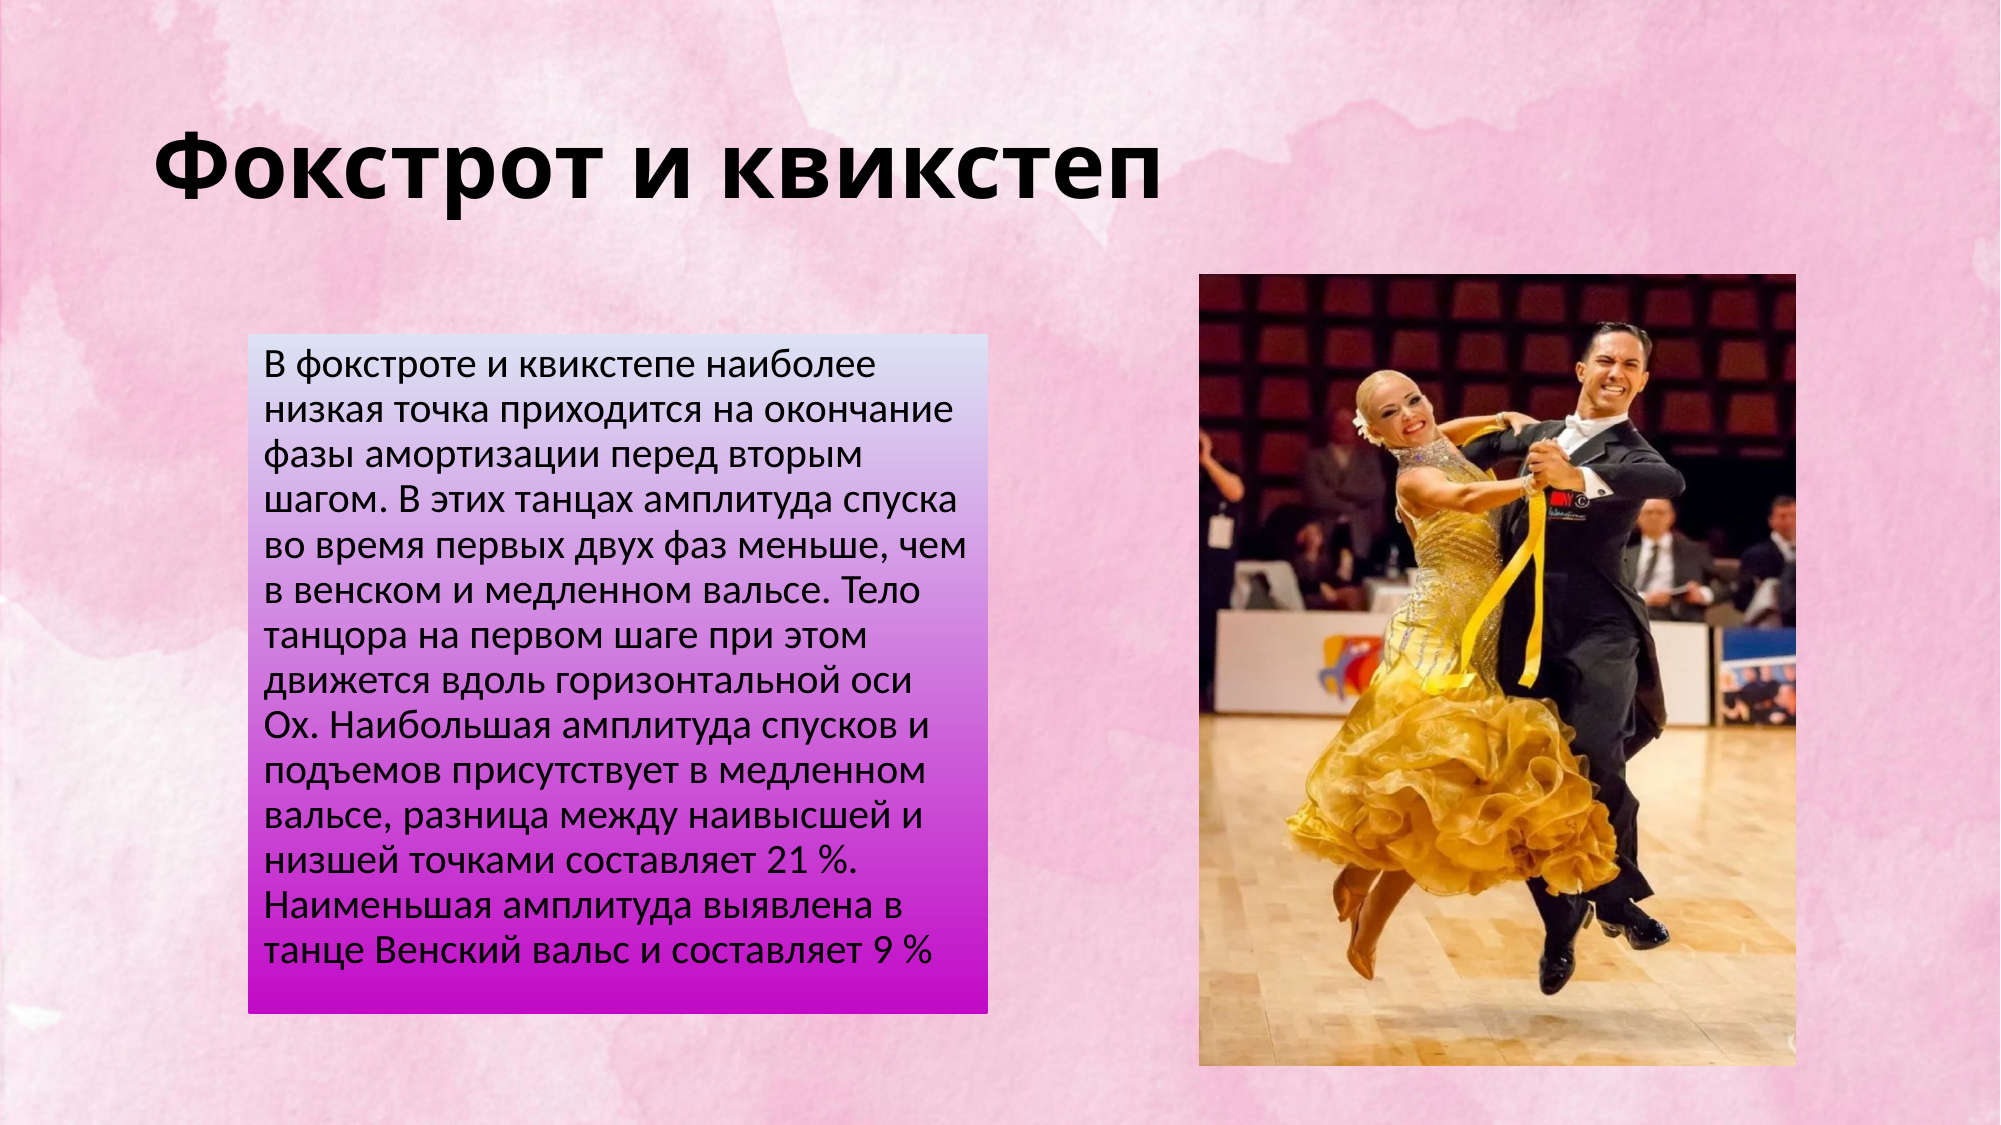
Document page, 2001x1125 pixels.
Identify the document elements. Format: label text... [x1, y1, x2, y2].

title Фокстрот и квикстеп [137, 59, 1863, 278]
picture [0, 0, 2001, 1125]
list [1199, 274, 1796, 1066]
list В фокстроте и квикстепе наиболее низкая точка приходится на окончание фазы амортизации перед вторым шагом. В этих танцах амплитуда спуска во время первых двух фаз меньше, чем в венском и медленном вальсе. Тело танцора на первом шаге при этом движется вдоль горизонтальной оси Ох. Наибольшая амплитуда спусков и подъемов присутствует в медленном вальсе, разница между наивысшей и низшей точками составляет 21 %. Наименьшая амплитуда выявлена в танце Венский вальс и составляет 9 % [248, 334, 988, 1014]
